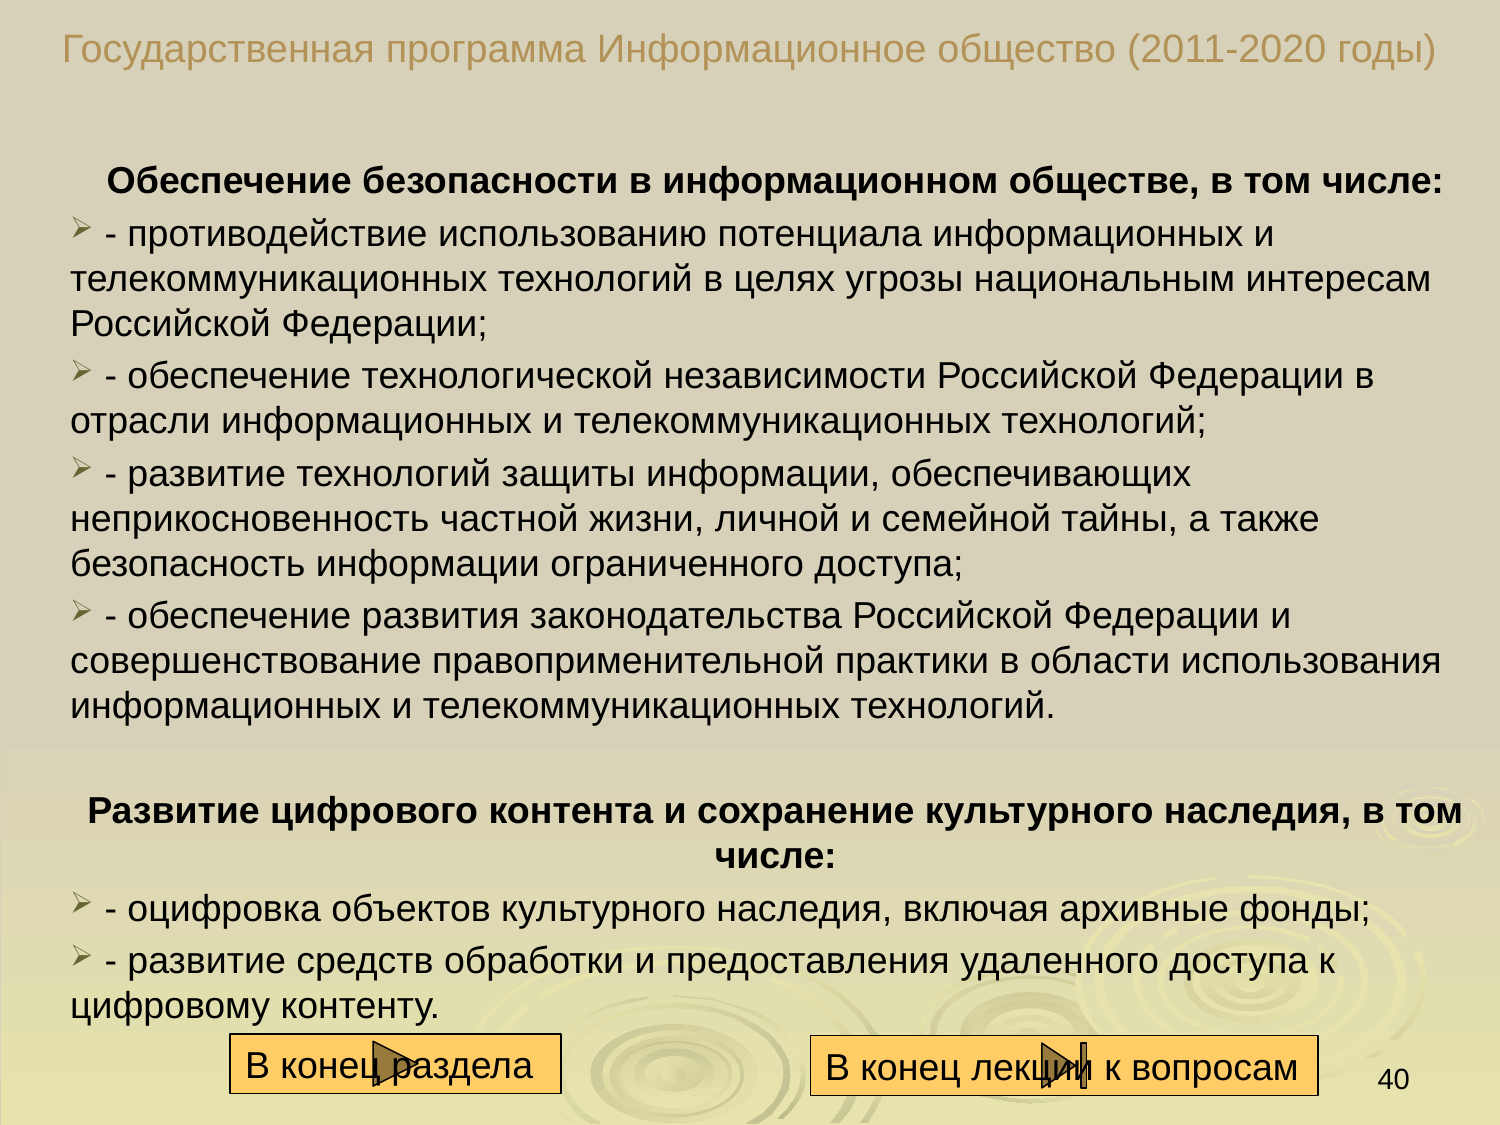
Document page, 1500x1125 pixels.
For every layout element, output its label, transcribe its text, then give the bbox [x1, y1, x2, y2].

slide_number 40 [1074, 1024, 1426, 1103]
list Обеспечение безопасности в информационном обществе, в том числе: - противодействие использованию потенциала информационных и телекоммуникационных технологий в целях угрозы национальным интересам Российской Федерации; - обеспечение технологической независимости Российской Федерации в отрасли информационных и телекоммуникационных технологий; - развитие технологий защиты информации, обеспечивающих неприкосновенность частной жизни, личной и семейной тайны, а также безопасность информации ограниченного доступа; - обеспечение развития законодательства Российской Федерации и совершенствование правоприменительной практики в области использования информационных и телекоммуникационных технологий. Развитие цифрового контента и сохранение культурного наследия, в том числе: - оцифровка объектов культурного наследия, включая архивные фонды; - развитие средств обработки и предоставления удаленного доступа к цифровому контенту. [54, 148, 1497, 1064]
title Государственная программа Информационное общество (2011-2020 годы) [29, 18, 1471, 76]
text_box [229, 1033, 1319, 1097]
